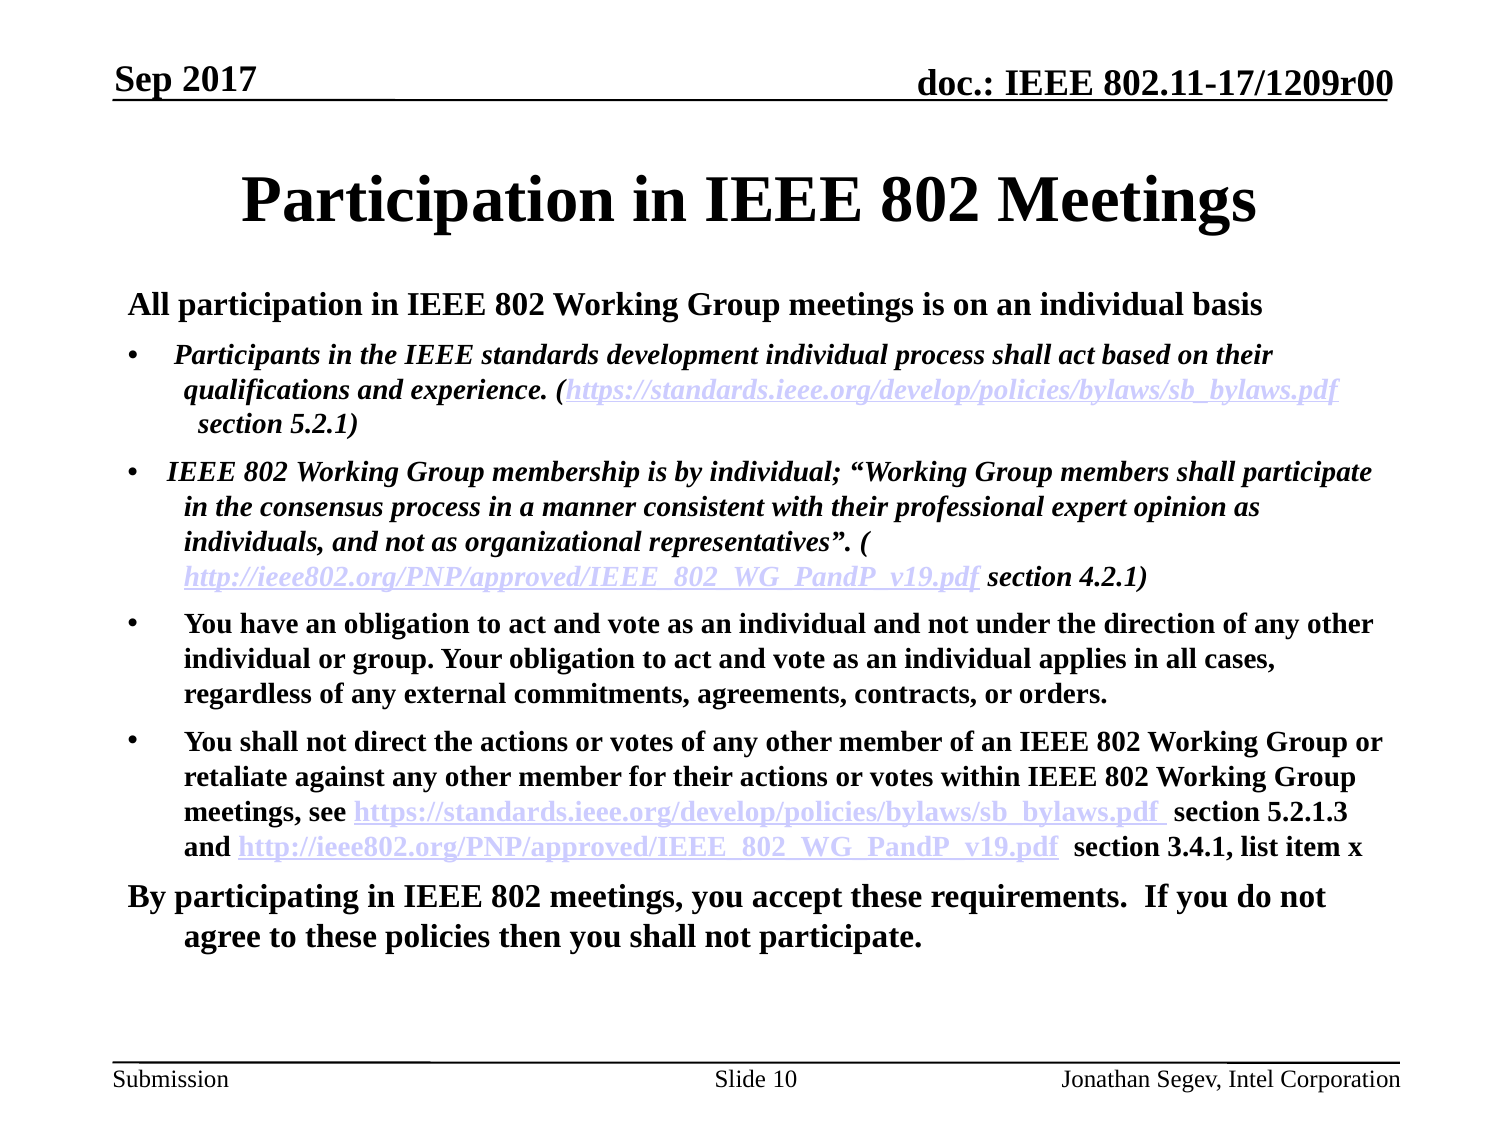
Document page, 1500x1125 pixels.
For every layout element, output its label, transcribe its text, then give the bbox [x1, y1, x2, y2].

text_box All participation in IEEE 802 Working Group meetings is on an individual basis • Participants in the IEEE standards development individual process shall act based on their qualifications and experience. (https://standards.ieee.org/develop/policies/bylaws/sb_bylaws.pdf section 5.2.1) • IEEE 802 Working Group membership is by individual; “Working Group members shall participate in the consensus process in a manner consistent with their professional expert opinion as individuals, and not as organizational representatives”. (http://ieee802.org/PNP/approved/IEEE_802_WG_PandP_v19.pdf section 4.2.1) You have an obligation to act and vote as an individual and not under the direction of any other individual or group. Your obligation to act and vote as an individual applies in all cases, regardless of any external commitments, agreements, contracts, or orders. You shall not direct the actions or votes of any other member of an IEEE 802 Working Group or retaliate against any other member for their actions or votes within IEEE 802 Working Group meetings, see https://standards.ieee.org/develop/policies/bylaws/sb_bylaws.pdf section 5.2.1.3 and http://ieee802.org/PNP/approved/IEEE_802_WG_PandP_v19.pdf section 3.4.1, list item x By participating in IEEE 802 meetings, you accept these requirements. If you do not agree to these policies then you shall not participate. [112, 274, 1400, 1013]
slide_number Slide 10 [712, 1061, 800, 1123]
title Participation in IEEE 802 Meetings [112, 99, 1388, 291]
footer Jonathan Segev, Intel Corporation [878, 1061, 1402, 1093]
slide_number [114, 54, 423, 99]
